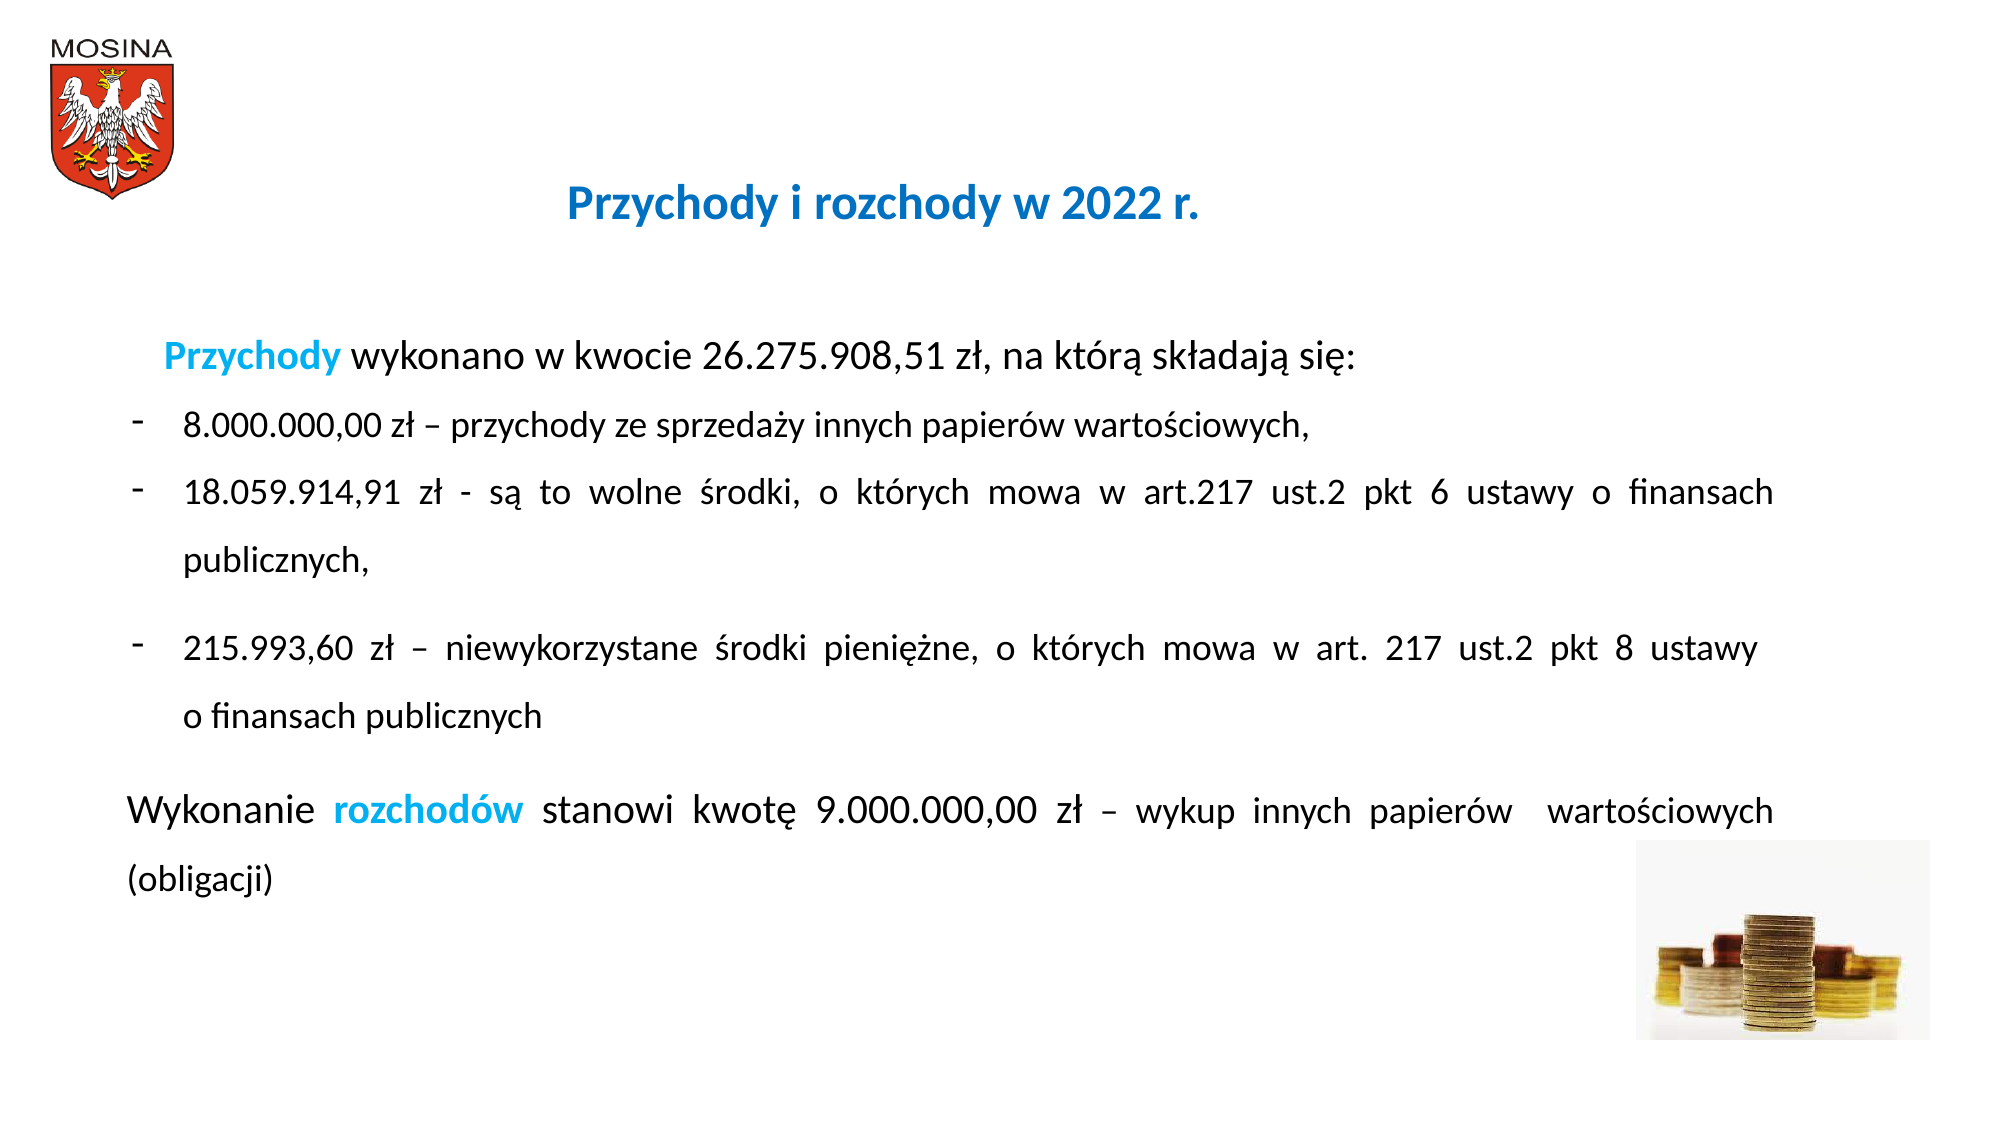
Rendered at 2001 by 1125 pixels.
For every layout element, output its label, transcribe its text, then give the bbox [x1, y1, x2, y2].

picture [1636, 840, 1930, 1040]
text_box Przychody i rozchody w 2022 r. [552, 158, 1672, 238]
text_box Przychody wykonano w kwocie 26.275.908,51 zł, na którą składają się: 8.000.000,00 zł – przychody ze sprzedaży innych papierów wartościowych, 18.059.914,91 zł - są to wolne środki, o których mowa w art.217 ust.2 pkt 6 ustawy o finansach publicznych, 215.993,60 zł – niewykorzystane środki pieniężne, o których mowa w art. 217 ust.2 pkt 8 ustawy o finansach publicznych Wykonanie rozchodów stanowi kwotę 9.000.000,00 zł – wykup innych papierów wartościowych (obligacji) [111, 295, 1790, 907]
picture [50, 39, 174, 200]
